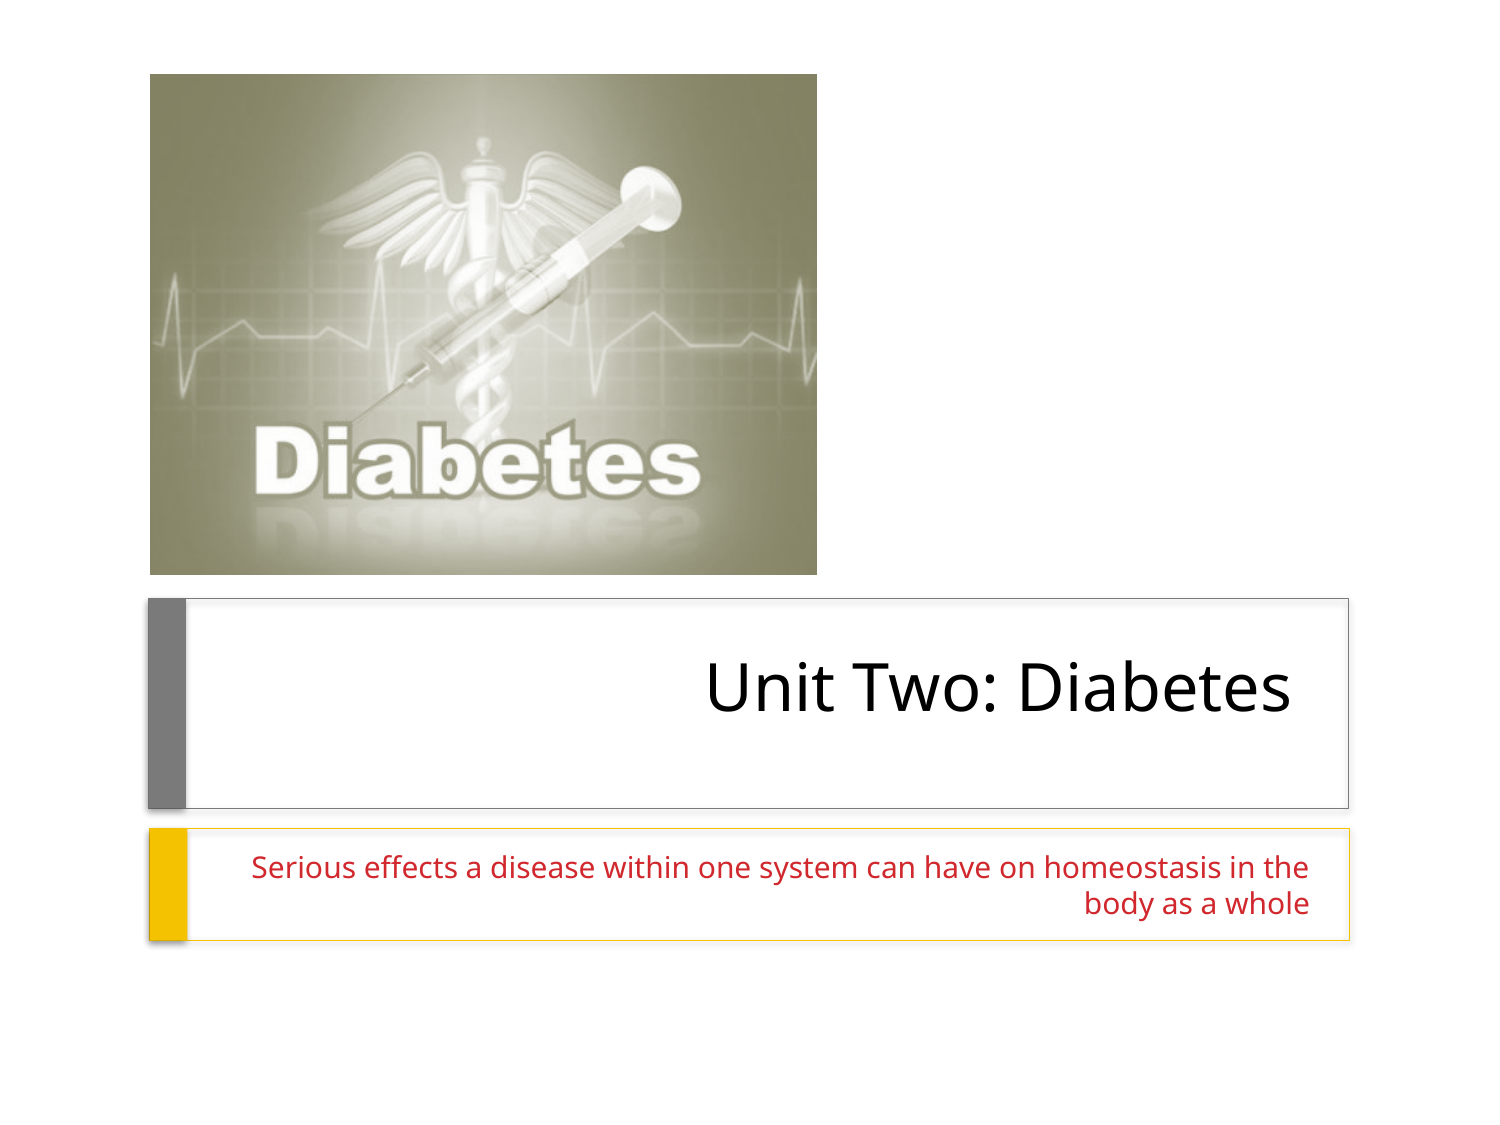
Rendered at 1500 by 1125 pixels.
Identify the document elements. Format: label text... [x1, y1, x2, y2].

subtitle Serious effects a disease within one system can have on homeostasis in the body as a whole [200, 840, 1325, 929]
title Unit Two: Diabetes [200, 637, 1325, 800]
picture [149, 74, 817, 576]
